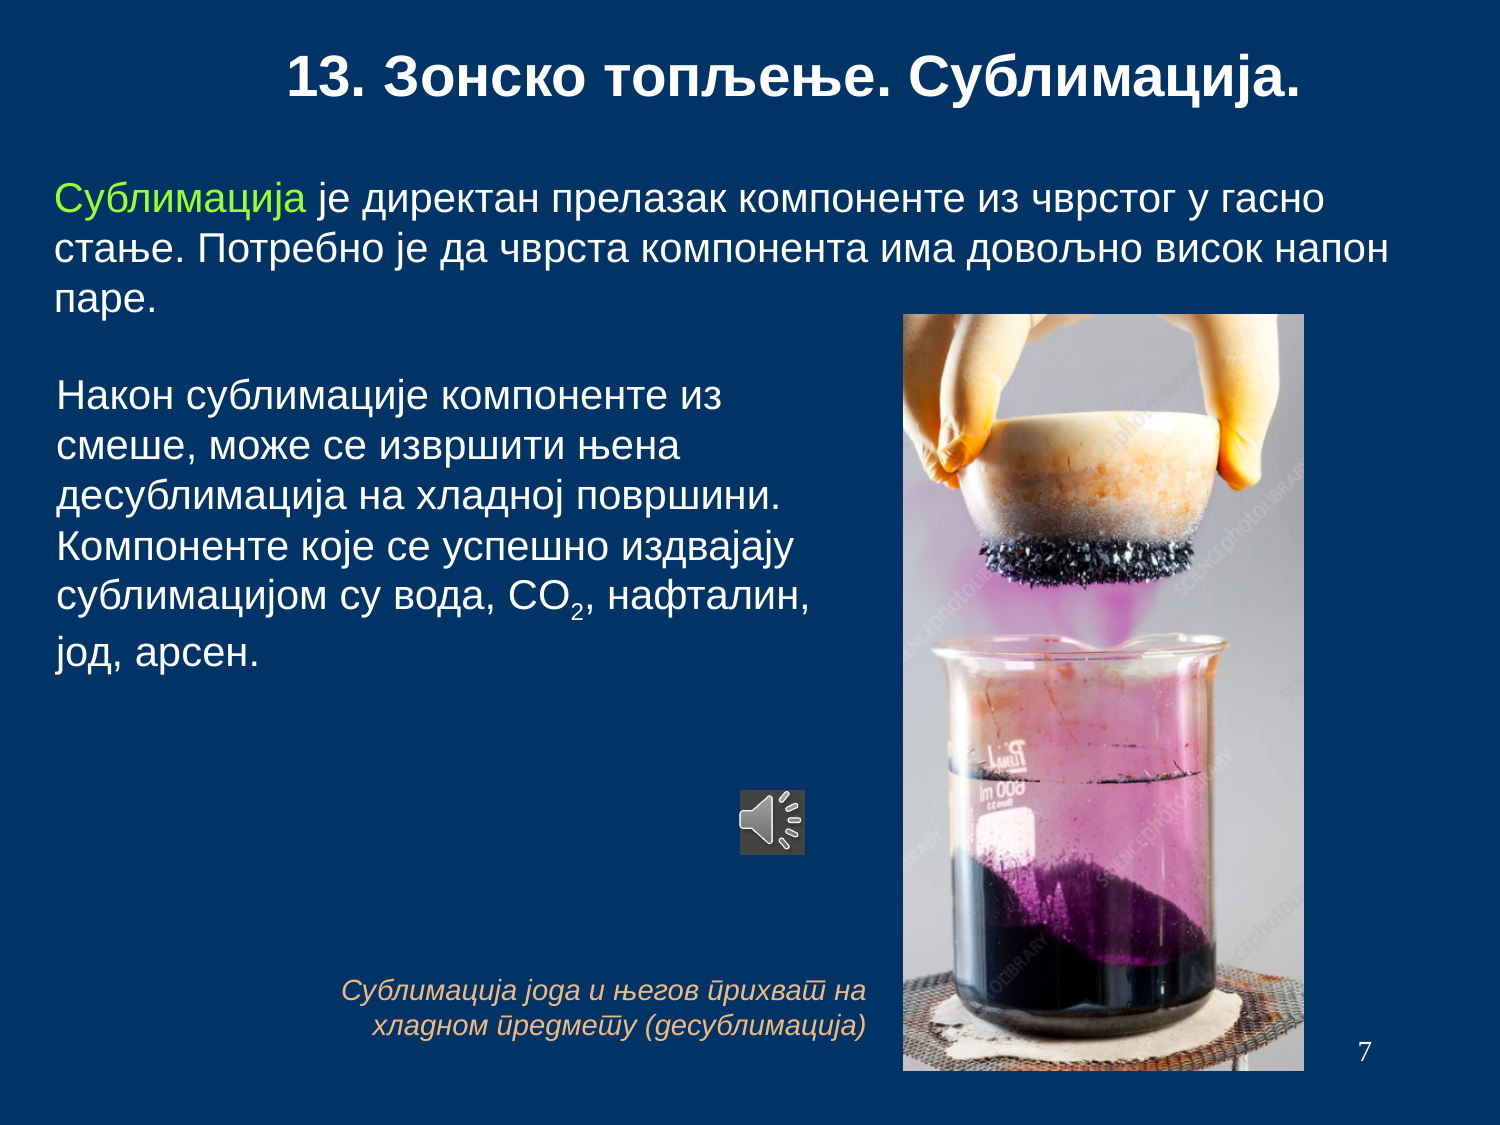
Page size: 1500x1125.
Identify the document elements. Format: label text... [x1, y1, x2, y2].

text_box Сублимација јода и његов прихват на хладном предмету (десублимација) [244, 964, 882, 1049]
text_box Сублимација је директан прелазак компоненте из чврстог у гасно стање. Потребно је да чврста компонента има довољно висок напон паре. [39, 163, 1439, 329]
slide_number 7 [1074, 1024, 1388, 1101]
picture [903, 314, 1304, 1072]
text_box 13. Зонско топљење. Сублимација. [271, 30, 1317, 116]
text_box Након сублимације компоненте из смеше, може се извршити њена десублимација на хладној површини. Компоненте које се успешно издвајају сублимацијом су вода, CO2, нафталин, јод, арсен. [41, 360, 882, 683]
picture [738, 788, 806, 857]
